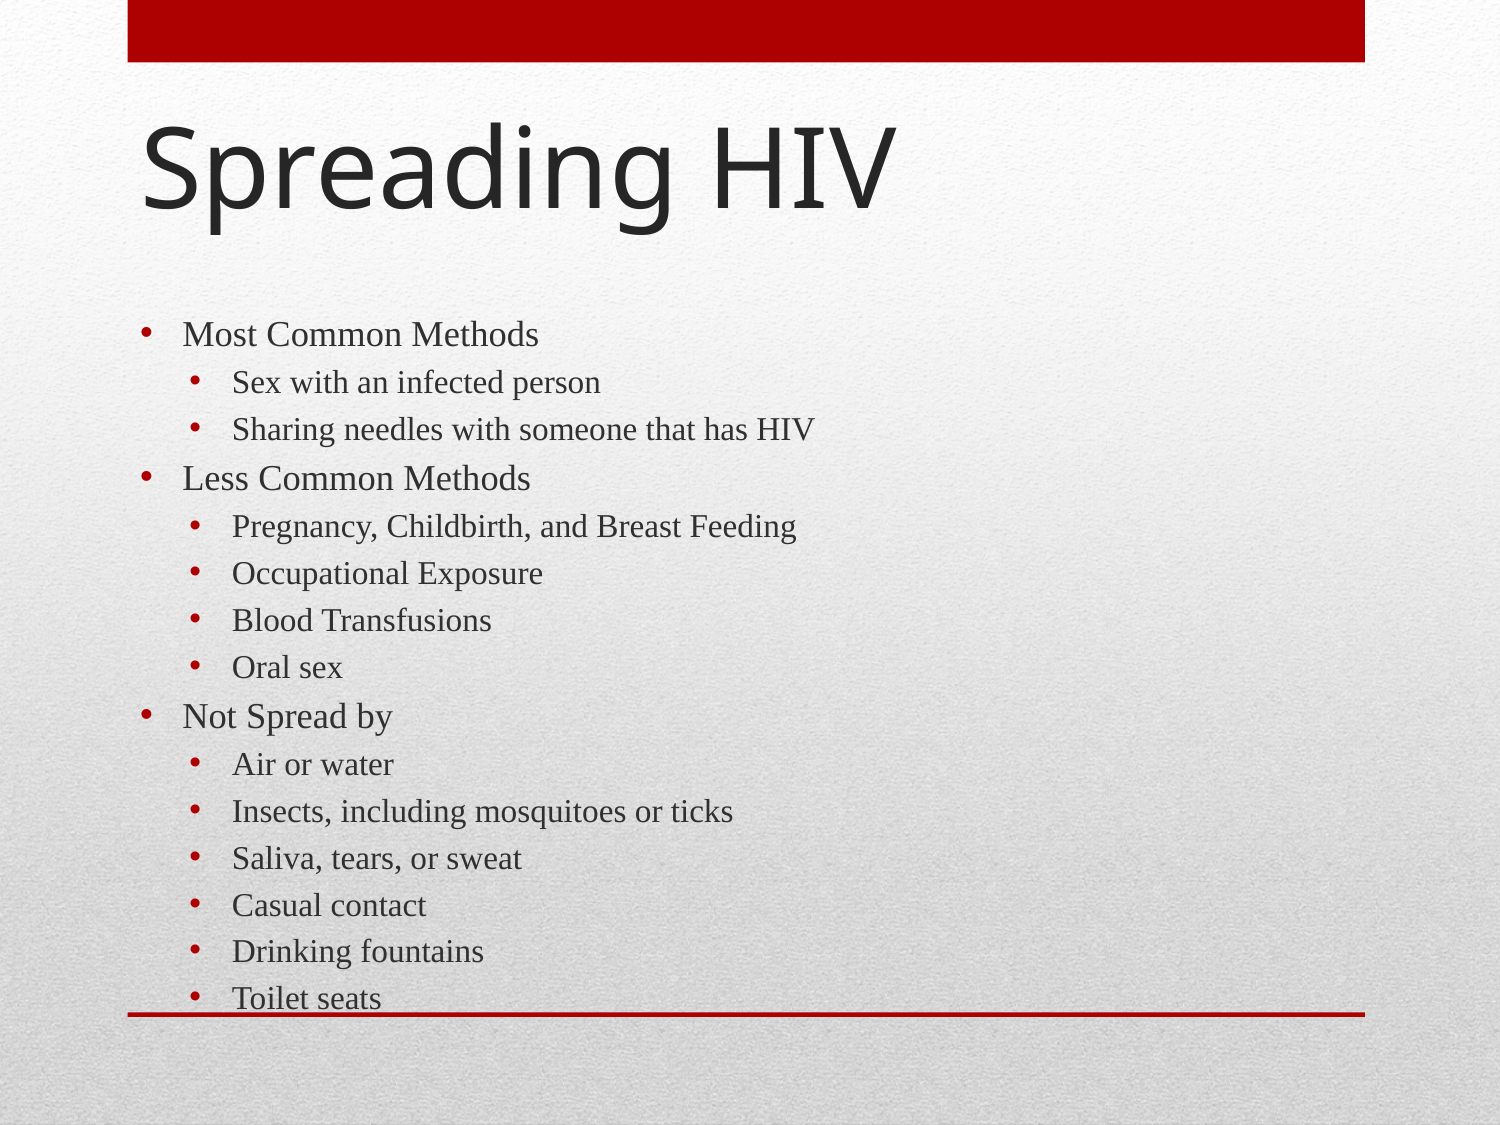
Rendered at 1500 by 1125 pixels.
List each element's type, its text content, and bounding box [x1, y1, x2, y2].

list Most Common Methods Sex with an infected person Sharing needles with someone that has HIV Less Common Methods Pregnancy, Childbirth, and Breast Feeding Occupational Exposure Blood Transfusions Oral sex Not Spread by Air or water Insects, including mosquitoes or ticks Saliva, tears, or sweat Casual contact Drinking fountains Toilet seats [125, 302, 1363, 1027]
title Spreading HIV [125, 59, 1238, 239]
